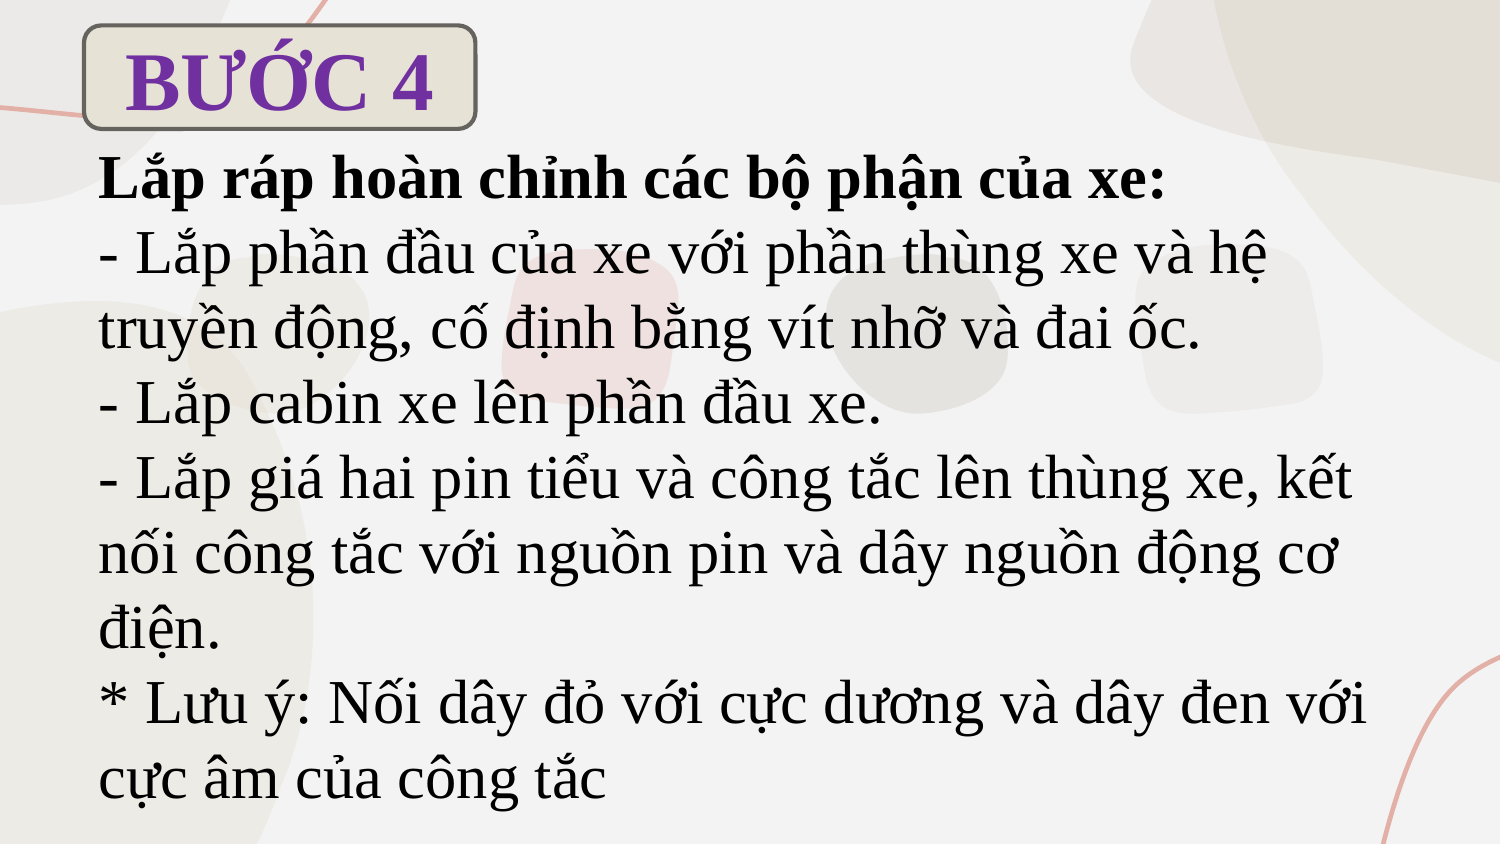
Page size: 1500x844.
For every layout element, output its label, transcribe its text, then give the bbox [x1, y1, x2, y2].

text_box BƯỚC 4 [81, 23, 478, 128]
text_box Lắp ráp hoàn chỉnh các bộ phận của xe: - Lắp phần đầu của xe với phần thùng xe và hệ truyền động, cố định bằng vít nhỡ và đai ốc. - Lắp cabin xe lên phần đầu xe. - Lắp giá hai pin tiểu và công tắc lên thùng xe, kết nối công tắc với nguồn pin và dây nguồn động cơ điện. * Lưu ý: Nối dây đỏ với cực dương và dây đen với cực âm của công tắc [83, 128, 1458, 819]
